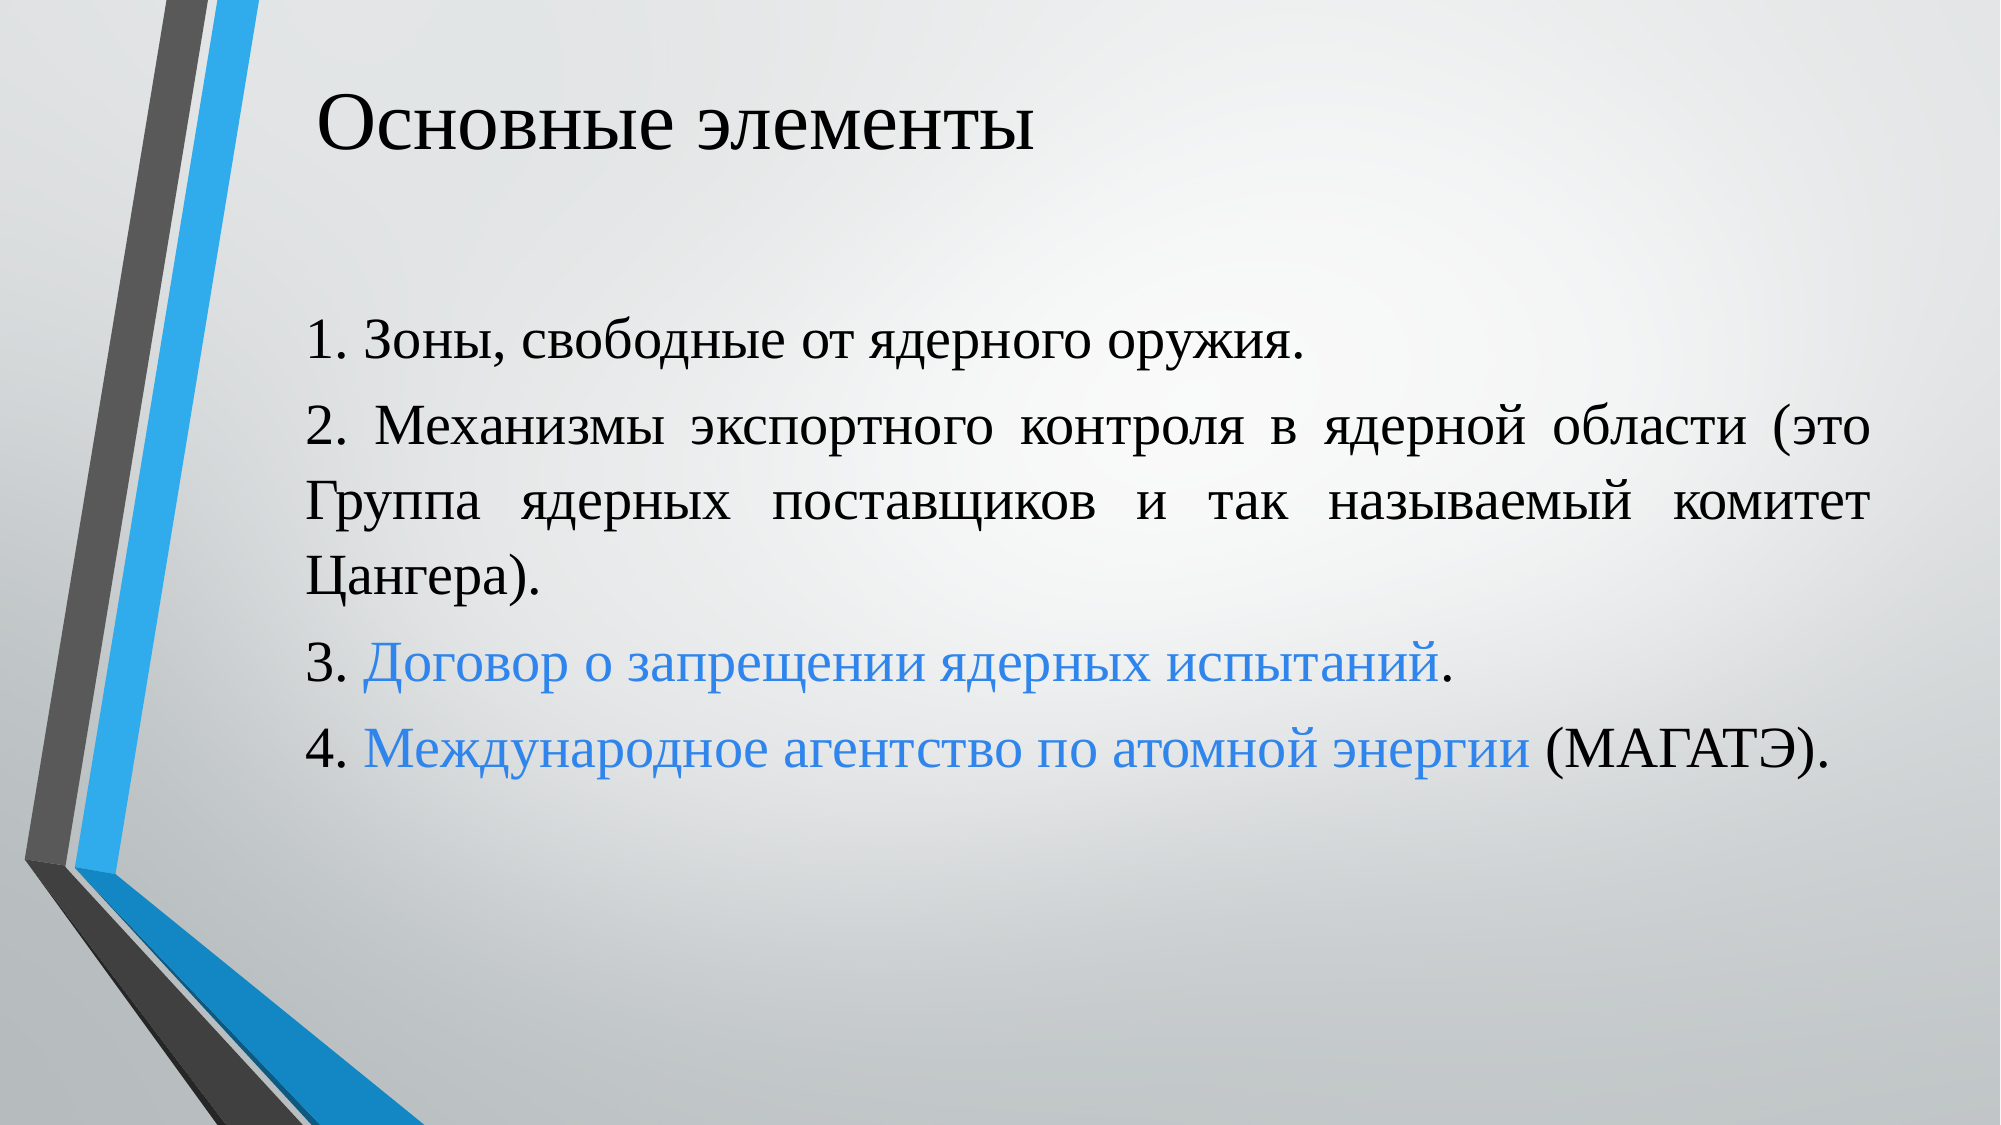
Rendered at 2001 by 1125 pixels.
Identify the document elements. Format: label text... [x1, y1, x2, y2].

title Основные элементы [258, 38, 1095, 194]
list 1. Зоны, свободные от ядерного оружия. 2. Механизмы экспортного контроля в ядерной области (это Группа ядерных поставщиков и так называемый комитет Цангера). 3. Договор о запрещении ядерных испытаний. 4. Международное агентство по атомной энергии (МАГАТЭ). [243, 194, 1887, 950]
